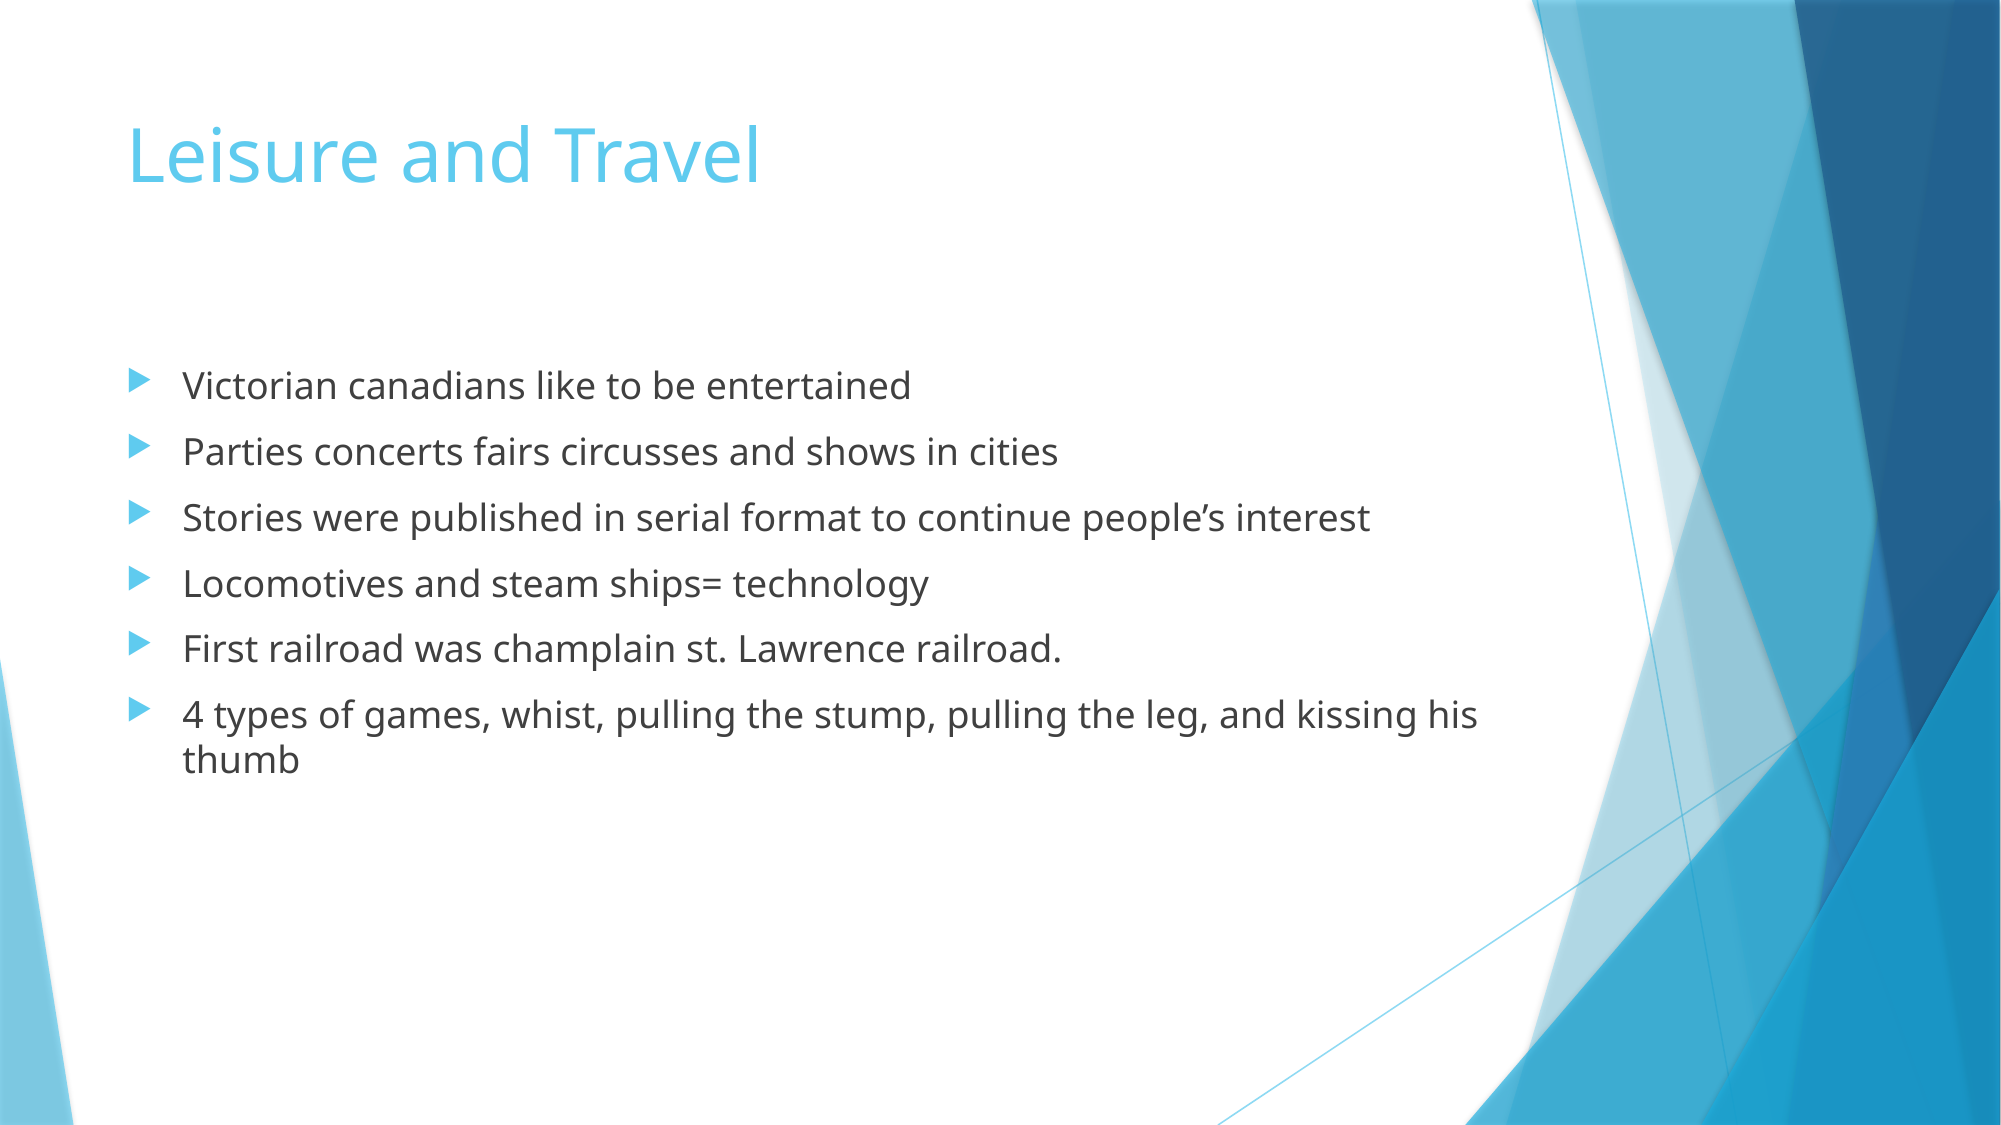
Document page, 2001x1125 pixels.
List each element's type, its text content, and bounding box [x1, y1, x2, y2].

list Victorian canadians like to be entertained Parties concerts fairs circusses and shows in cities Stories were published in serial format to continue people’s interest Locomotives and steam ships= technology First railroad was champlain st. Lawrence railroad. 4 types of games, whist, pulling the stump, pulling the leg, and kissing his thumb [111, 354, 1522, 992]
title Leisure and Travel [111, 99, 1522, 317]
